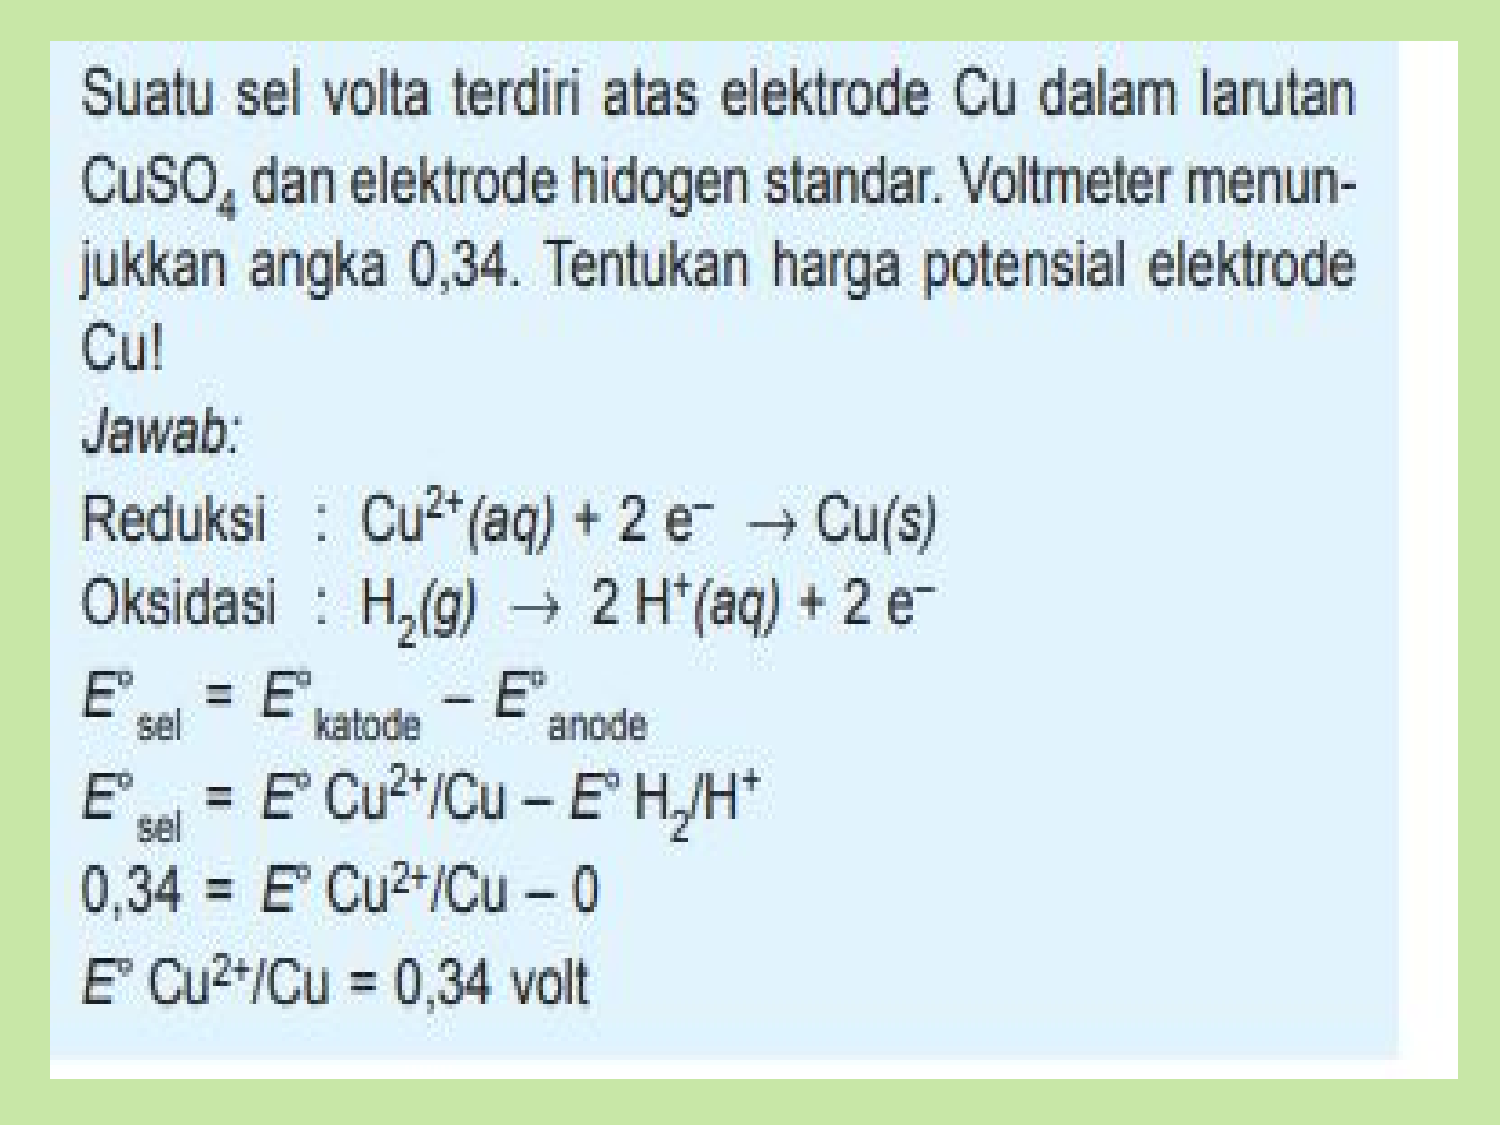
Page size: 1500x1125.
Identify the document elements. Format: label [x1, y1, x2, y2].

picture [49, 40, 1459, 1079]
